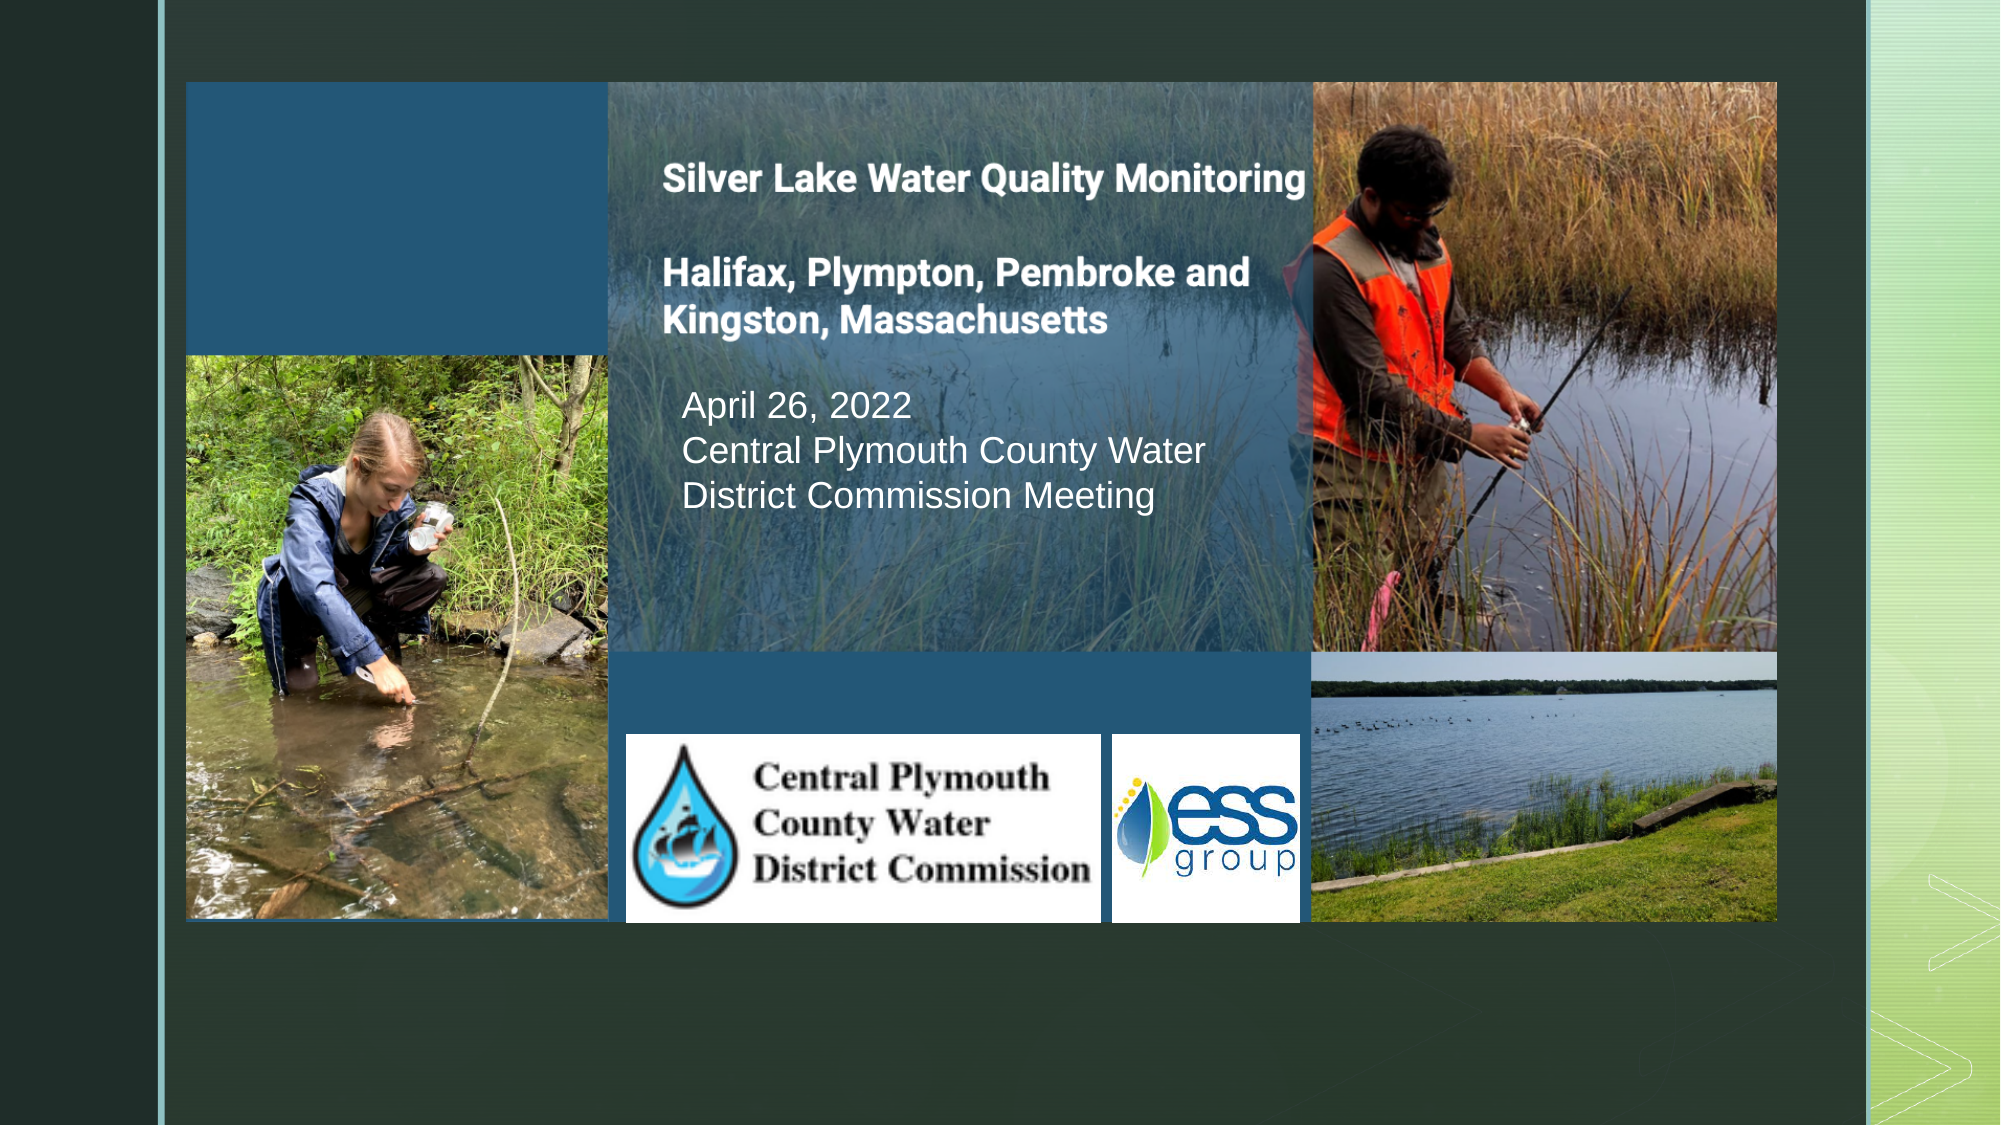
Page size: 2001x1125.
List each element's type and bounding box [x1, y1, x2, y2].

picture [186, 82, 1777, 923]
picture [1871, 0, 2001, 1125]
